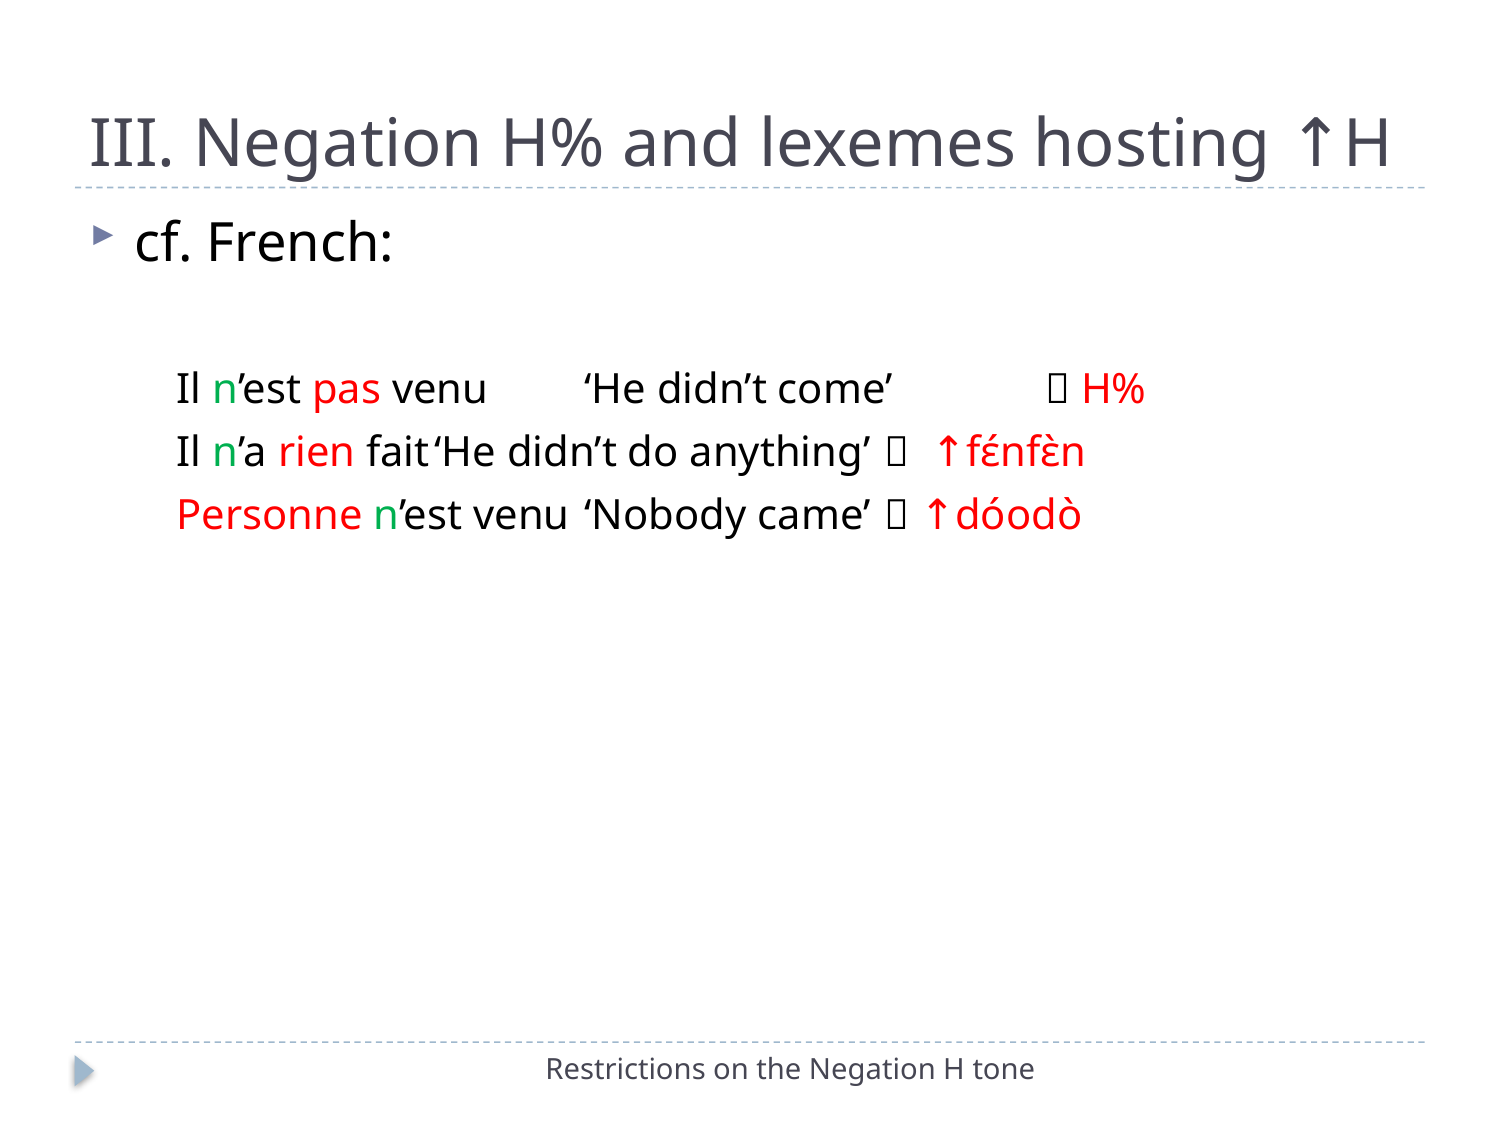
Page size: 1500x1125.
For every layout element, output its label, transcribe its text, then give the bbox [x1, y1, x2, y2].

title III. Negation H% and lexemes hosting ↑H [75, 24, 1425, 188]
list cf. French: Il n’est pas venu ‘He didn’t come’  H% Il n’a rien fait ‘He didn’t do anything’  ↑fɛ́nfɛ̀n Personne n’est venu ‘Nobody came’  ↑dóodò [75, 200, 1425, 1010]
footer Restrictions on the Negation H tone [475, 1042, 1051, 1103]
